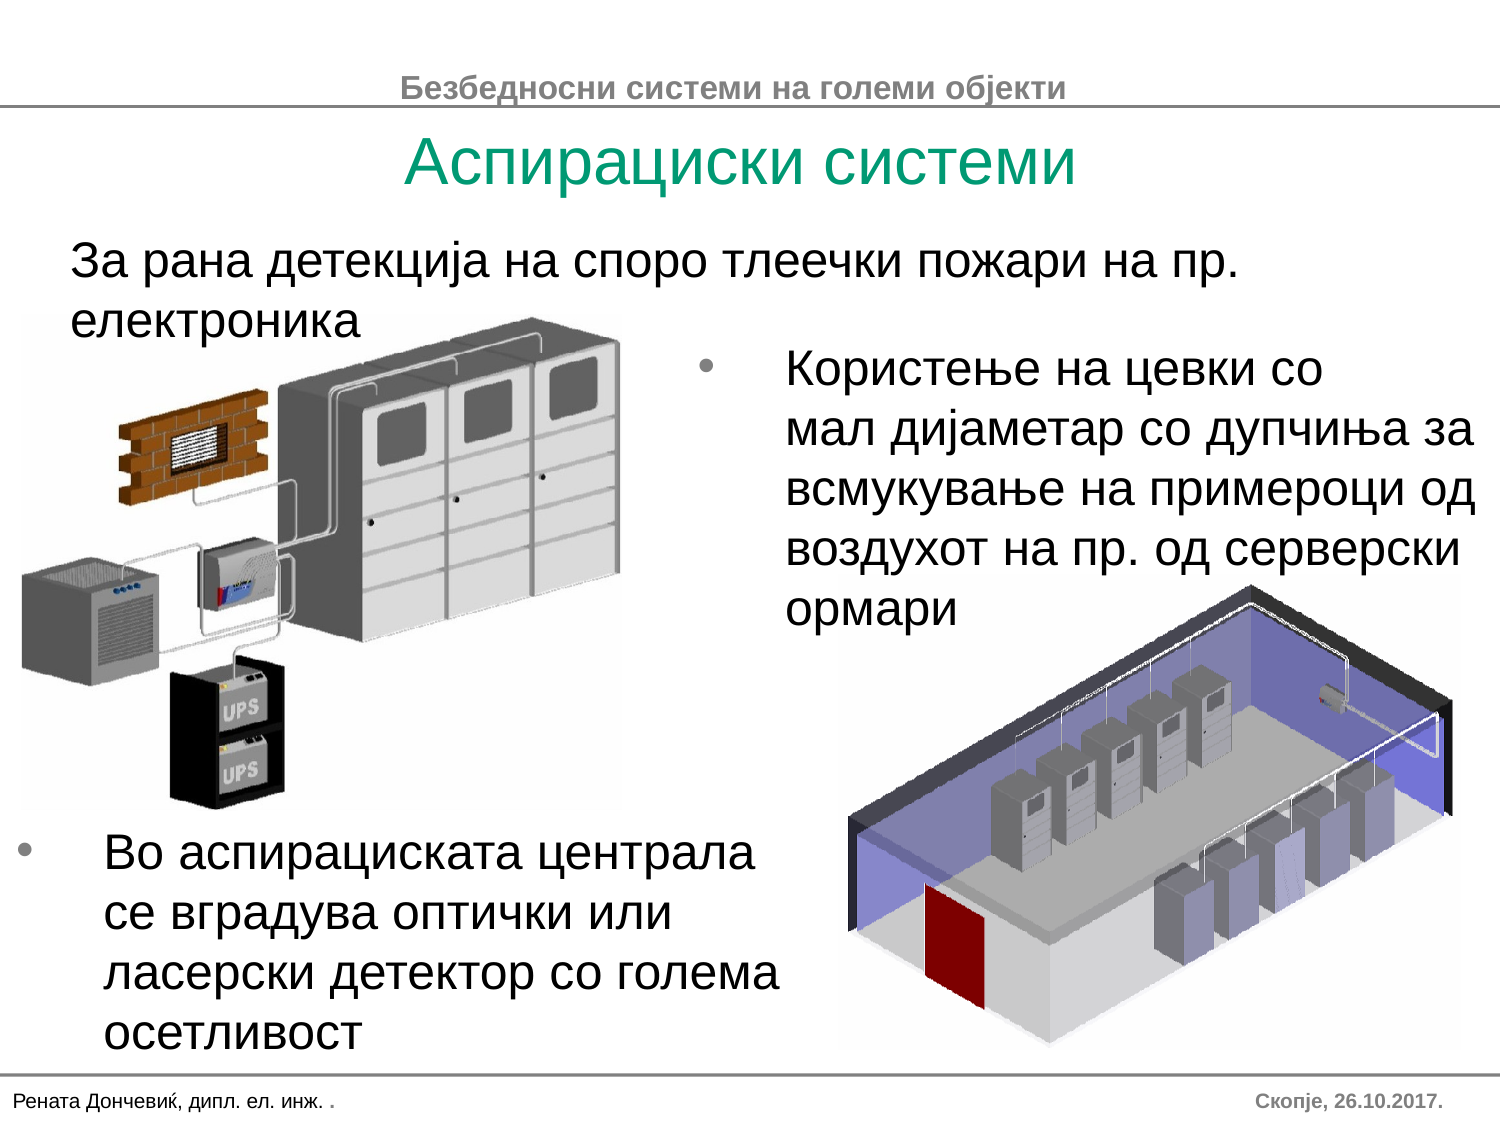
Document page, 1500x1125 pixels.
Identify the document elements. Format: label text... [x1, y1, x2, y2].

text_box Користење на цевки со мал дијаметар со дупчиња за всмукување на примероци од воздухот на пр. од серверски ормари [682, 328, 1500, 563]
text_box За рана детекција на споро тлеечки пожари на пр. електроника [55, 220, 1446, 373]
picture [838, 573, 1461, 1051]
text_box Аспирациски системи [0, 110, 1500, 205]
picture [20, 314, 622, 811]
text_box Во аспирациската централа се вградува оптички или ласерски детектор со голема осетливост [1, 812, 819, 1099]
